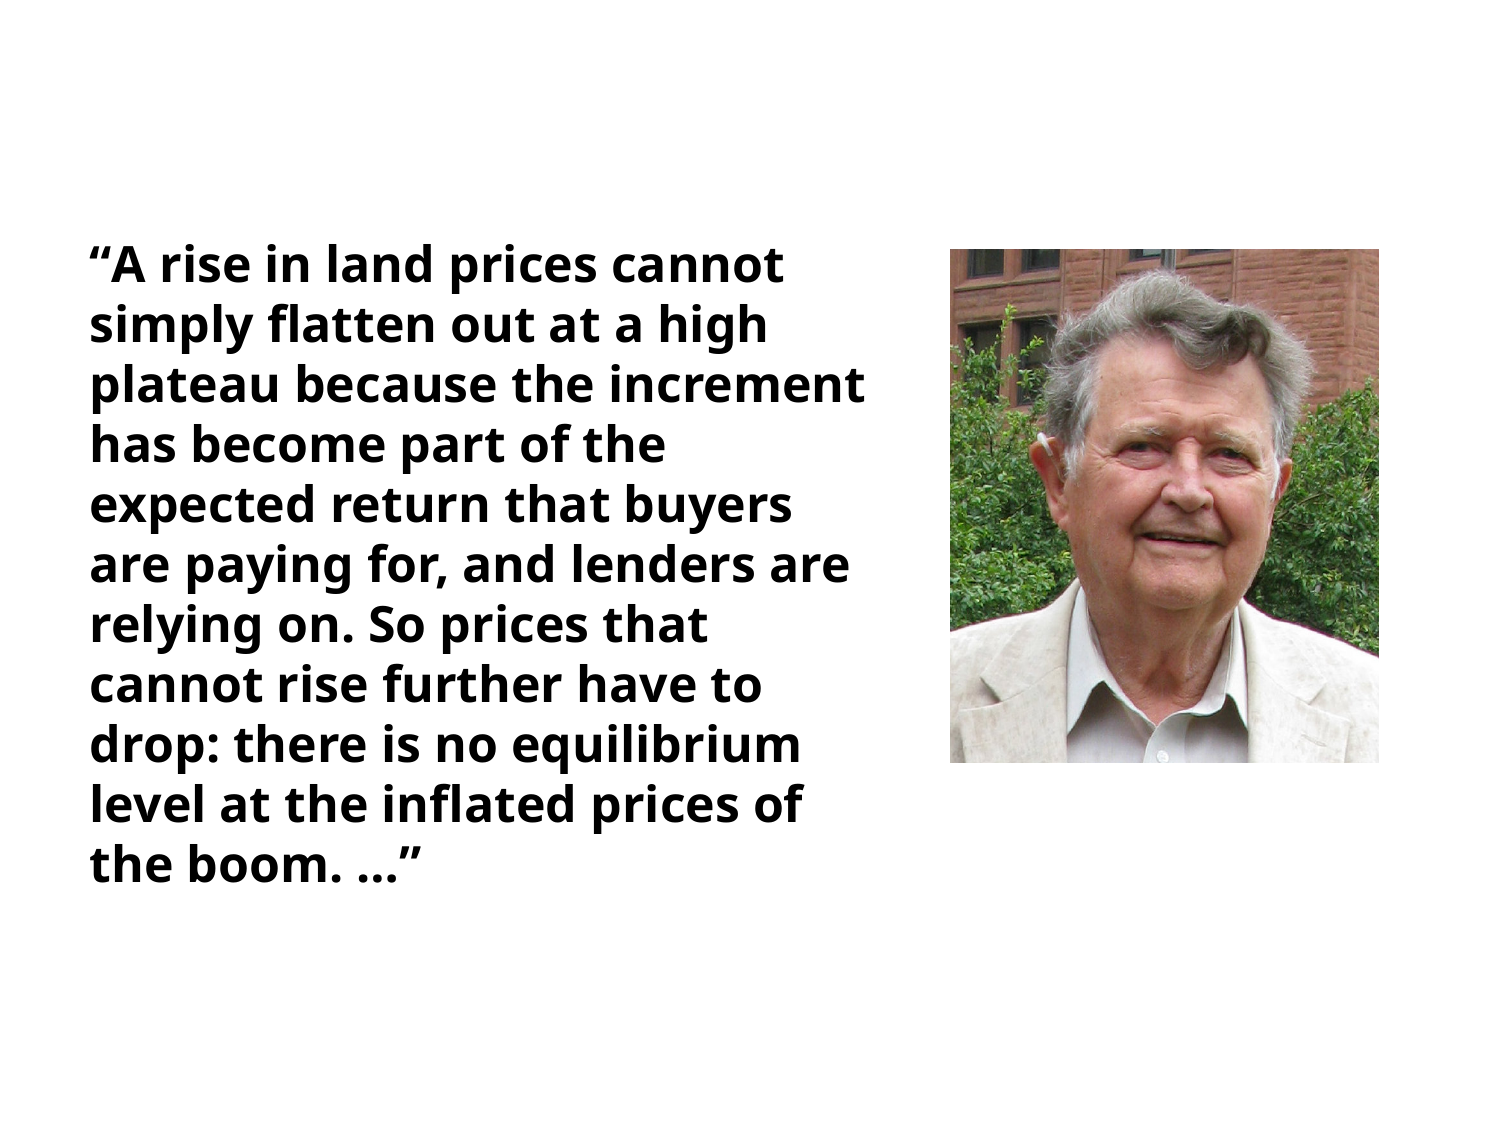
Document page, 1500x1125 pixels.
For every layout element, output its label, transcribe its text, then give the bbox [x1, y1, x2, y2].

text_box “A rise in land prices cannot simply flatten out at a high plateau because the increment has become part of the expected return that buyers are paying for, and lenders are relying on. So prices that cannot rise further have to drop: there is no equilibrium level at the inflated prices of the boom. …” [74, 225, 888, 901]
picture [949, 249, 1379, 763]
